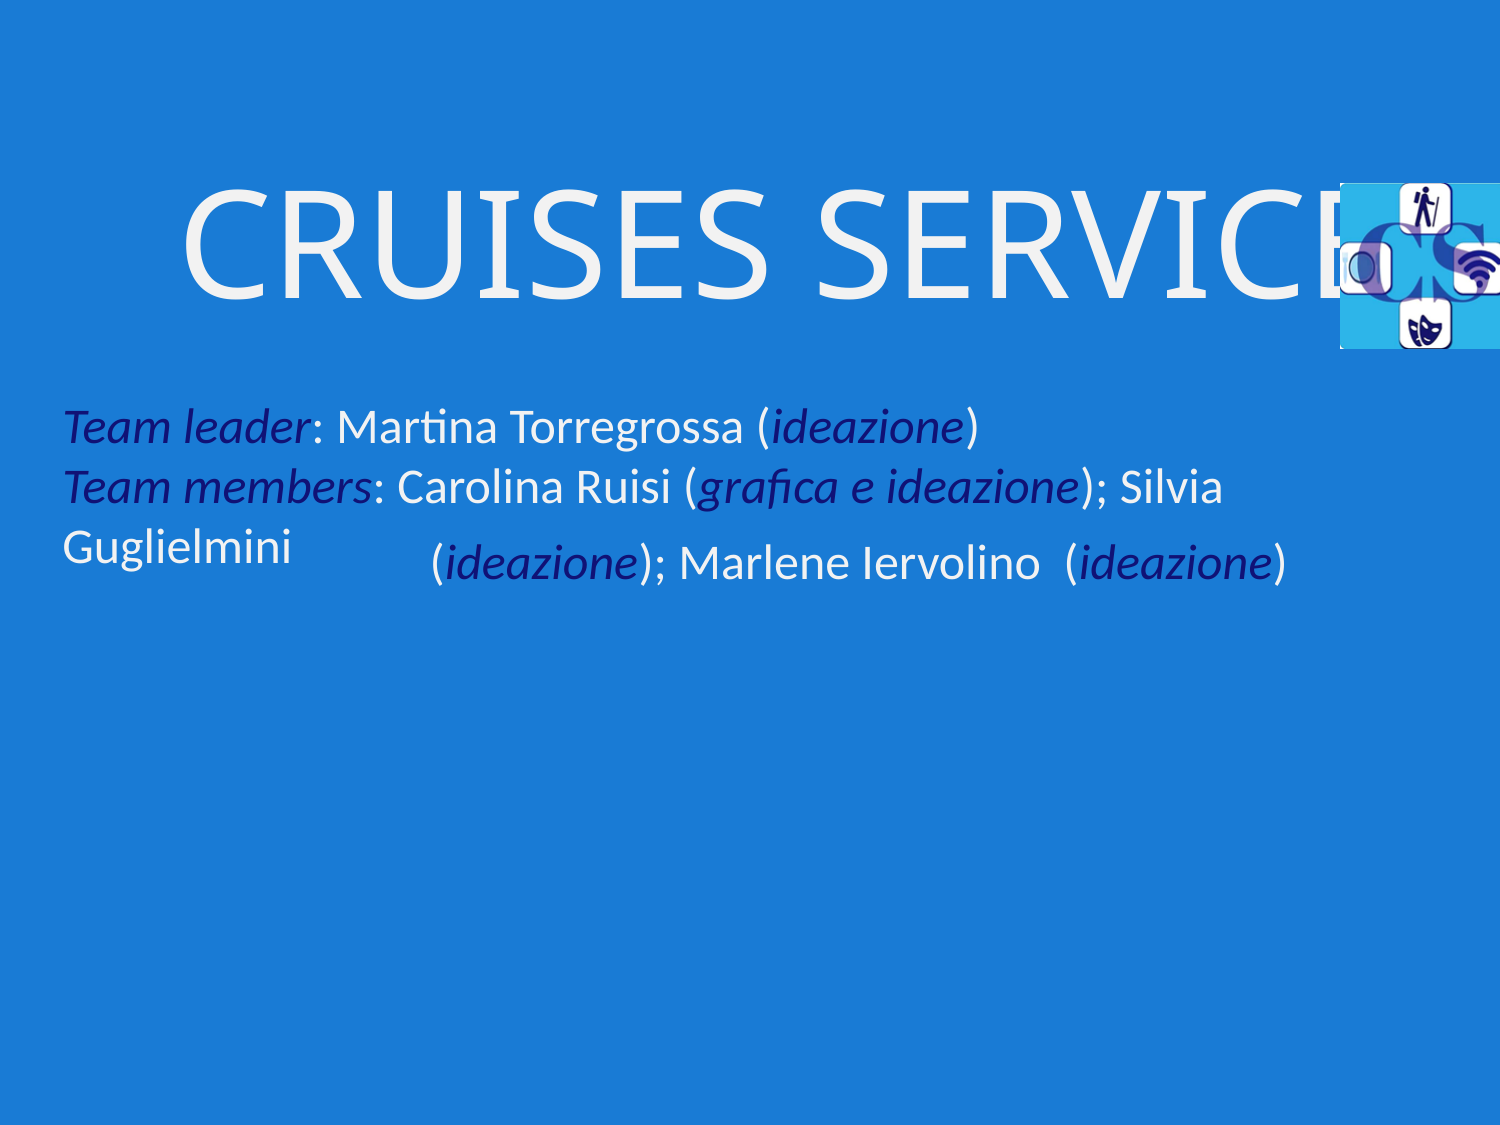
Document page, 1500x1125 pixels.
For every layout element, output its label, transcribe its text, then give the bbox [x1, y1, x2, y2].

text_box Team leader: Martina Torregrossa (ideazione) Team members: Carolina Ruisi (grafica e ideazione); Silvia Guglielmini [47, 386, 1464, 581]
text_box (ideazione); Marlene Iervolino (ideazione) [414, 522, 1303, 643]
picture [1339, 182, 1500, 349]
text_box CRUISES SERVICE [162, 140, 1406, 336]
